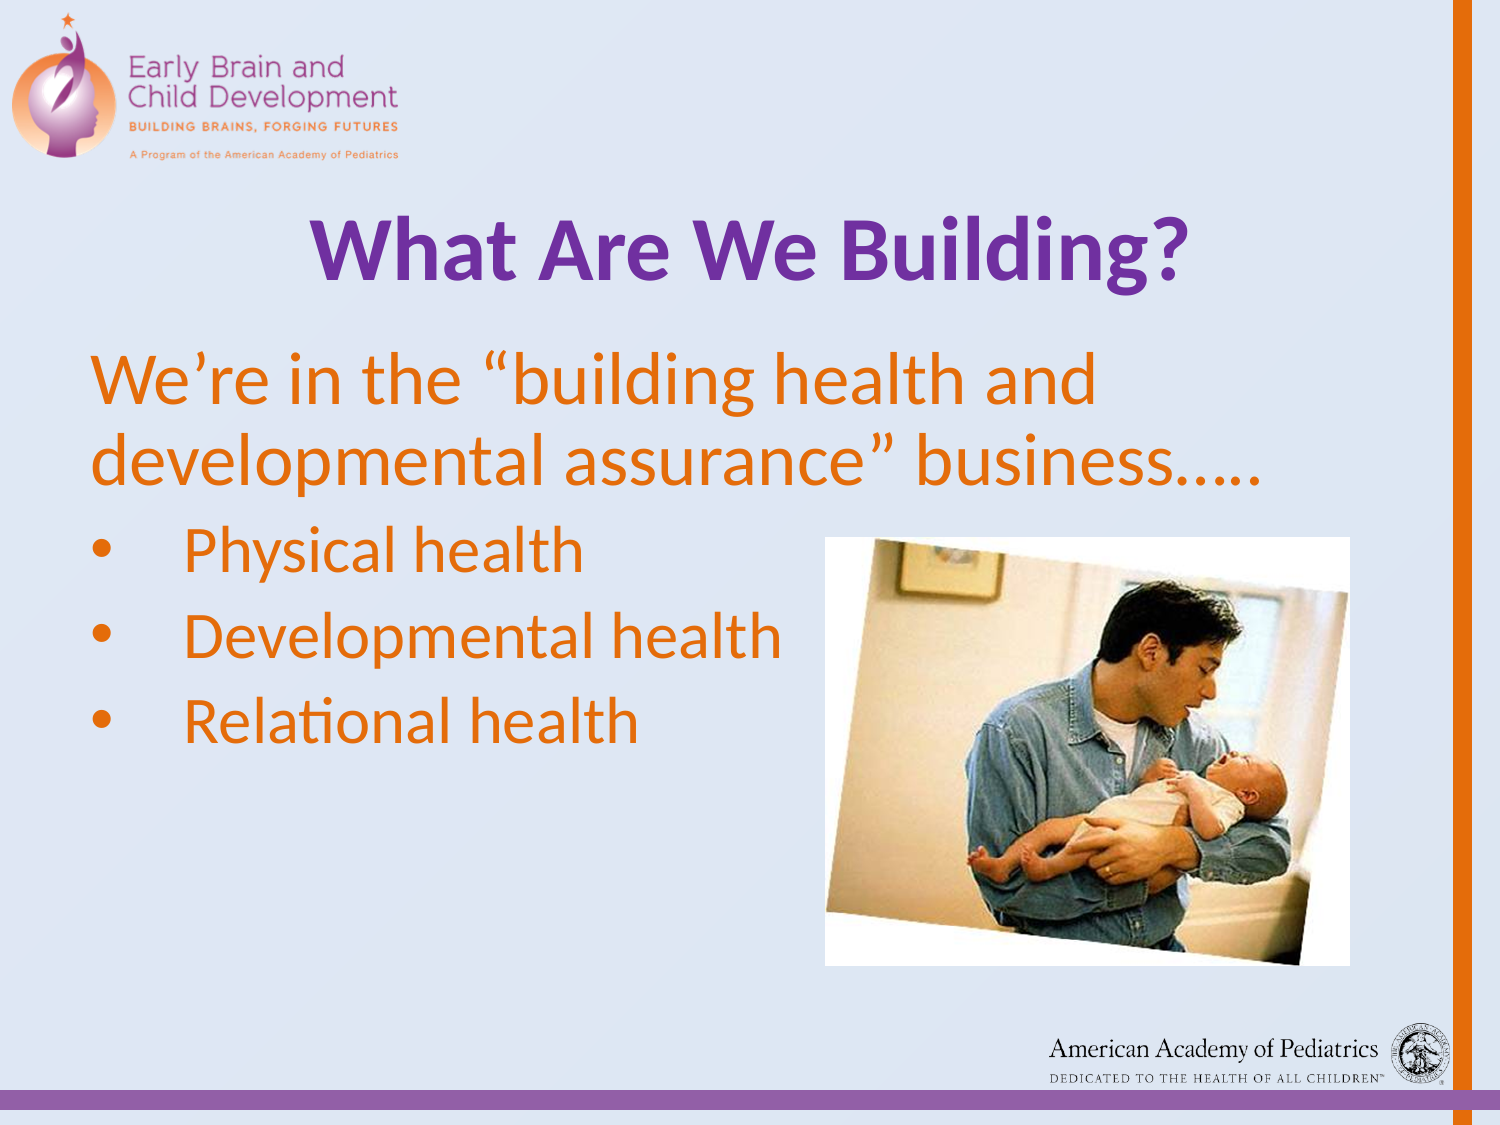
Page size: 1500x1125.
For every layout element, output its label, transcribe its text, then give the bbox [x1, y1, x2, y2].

picture [1049, 1023, 1450, 1085]
title What Are We Building? [76, 149, 1426, 338]
picture [12, 12, 400, 162]
picture [824, 537, 1351, 967]
list We’re in the “building health and developmental assurance” business….. Physical health Developmental health Relational health [75, 332, 1425, 1075]
